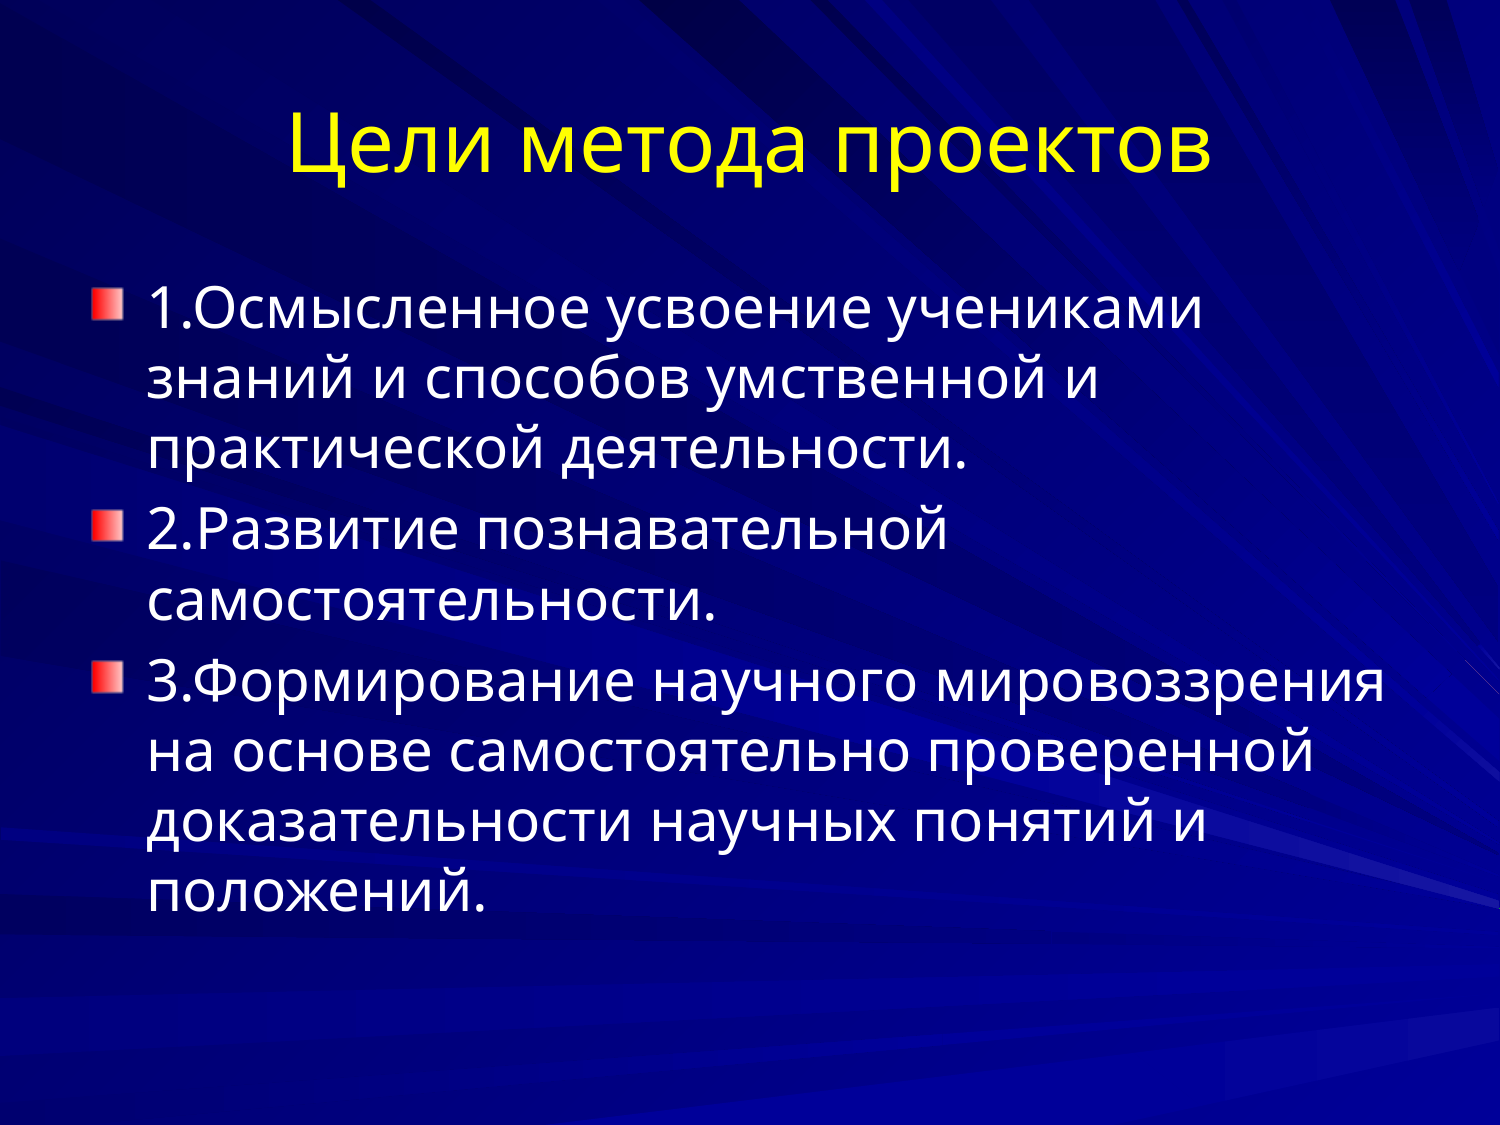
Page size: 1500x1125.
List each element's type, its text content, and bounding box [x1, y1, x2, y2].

picture [90, 659, 127, 697]
picture [90, 508, 127, 545]
list 1.Осмысленное усвоение учениками знаний и способов умственной и практической деятельности. 2.Развитие познавательной самостоятельности. 3.Формирование научного мировоззрения на основе самостоятельно проверенной доказательности научных понятий и положений. [74, 262, 1426, 1006]
title Цели метода проектов [74, 45, 1426, 234]
picture [90, 286, 127, 324]
